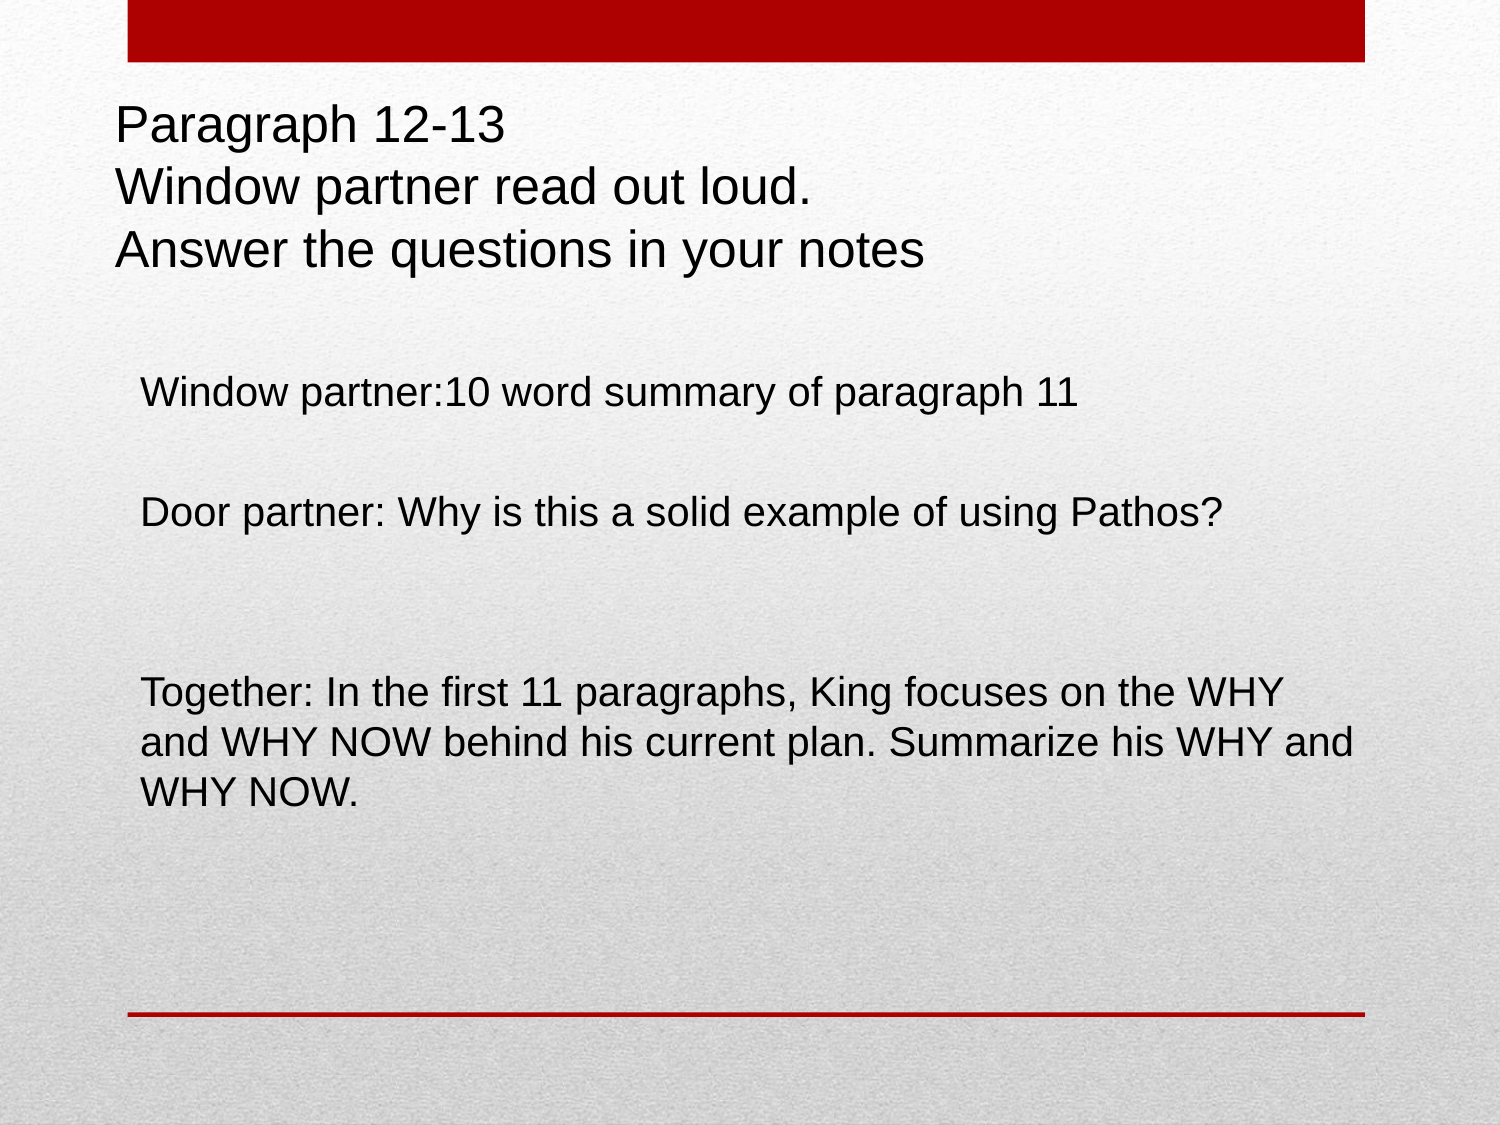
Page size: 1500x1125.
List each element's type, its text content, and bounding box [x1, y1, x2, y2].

list Window partner:10 word summary of paragraph 11 Door partner: Why is this a solid example of using Pathos? Together: In the first 11 paragraphs, King focuses on the WHY and WHY NOW behind his current plan. Summarize his WHY and WHY NOW. [99, 350, 1375, 988]
title Paragraph 12-13 Window partner read out loud. Answer the questions in your notes [99, 75, 1375, 338]
picture [0, 0, 1500, 1125]
